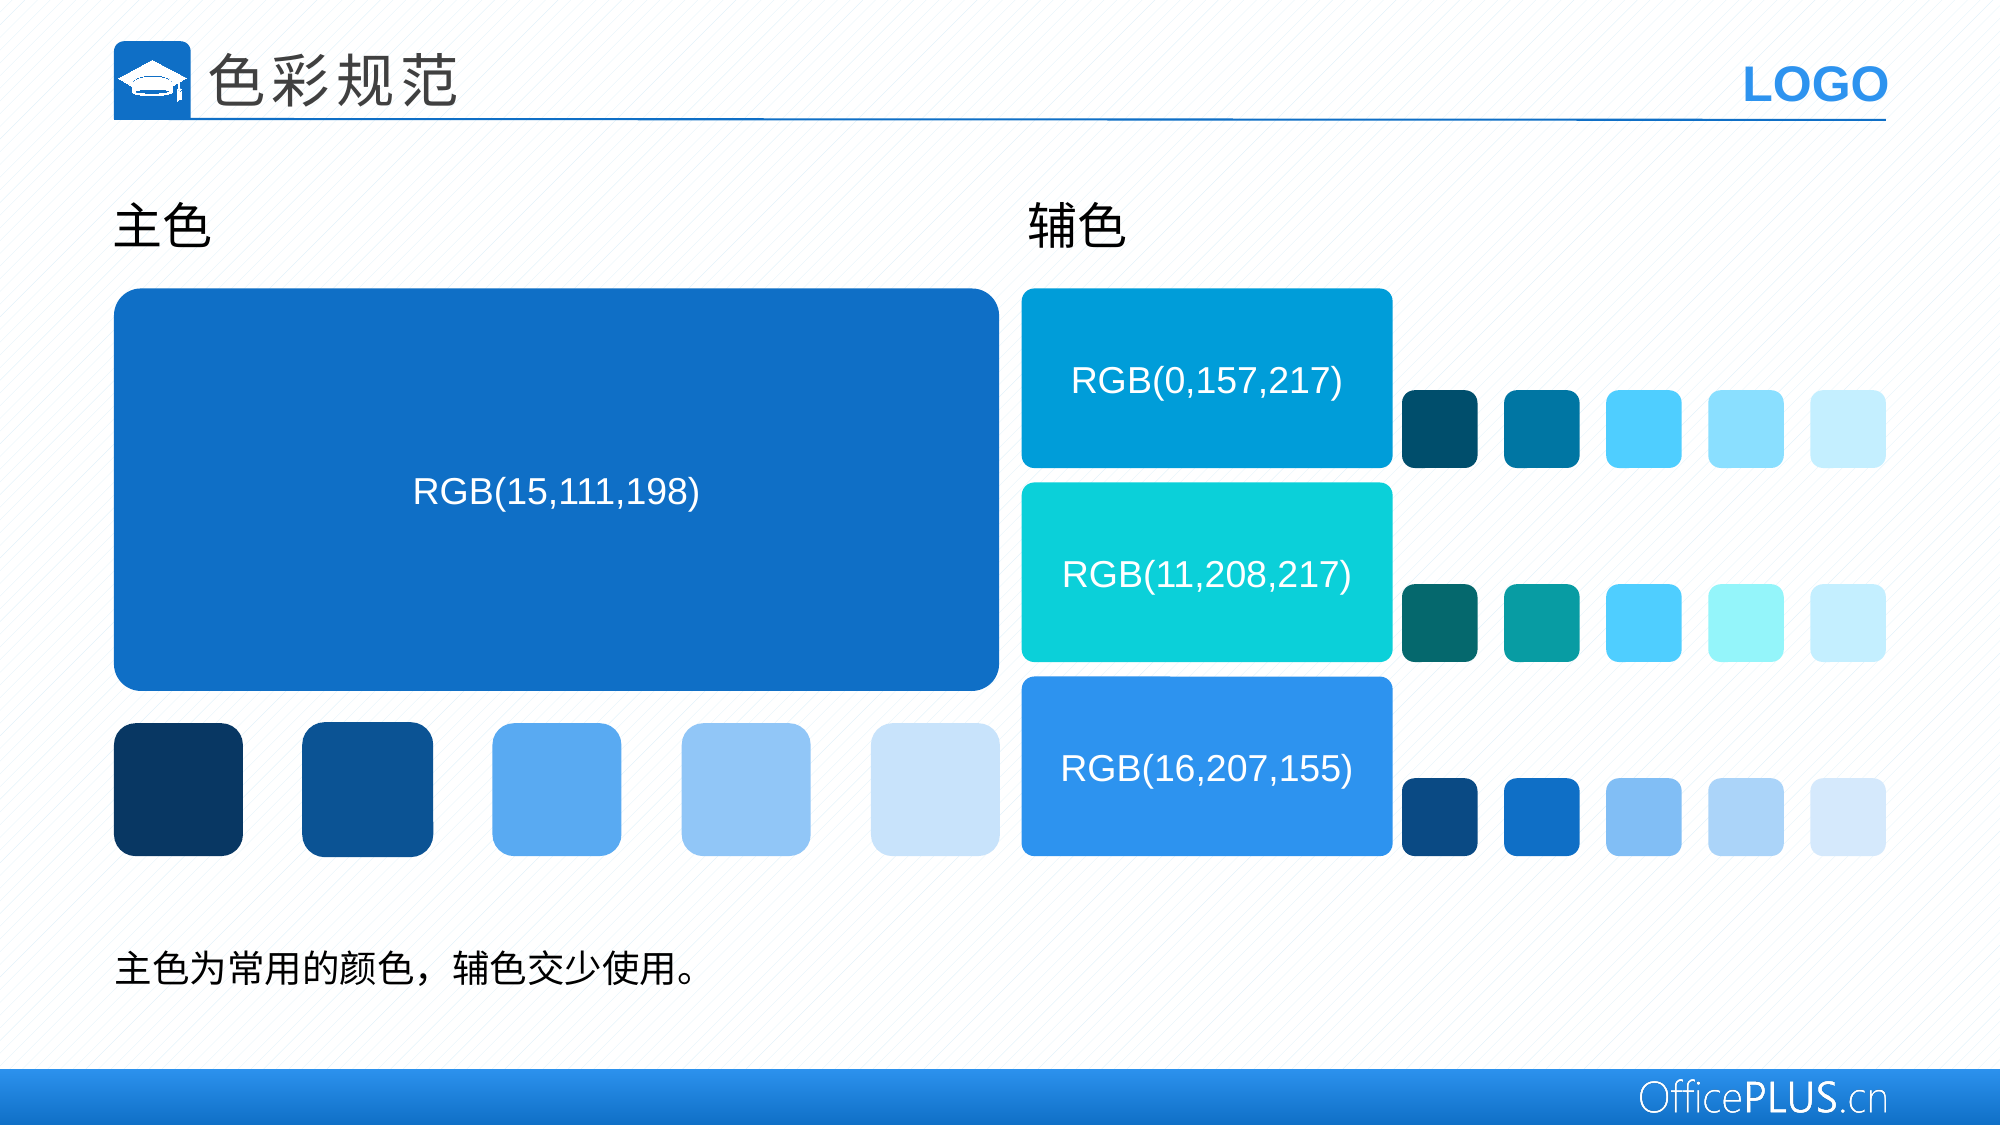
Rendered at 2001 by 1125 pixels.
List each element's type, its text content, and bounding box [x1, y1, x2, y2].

picture [1640, 1079, 1886, 1113]
text_box [1503, 583, 1581, 664]
text_box [680, 722, 812, 858]
list 色彩规范 [192, 37, 1289, 188]
text_box [302, 722, 434, 858]
text_box [1503, 777, 1581, 858]
text_box [1400, 583, 1479, 664]
text_box [1400, 777, 1479, 858]
text_box [1707, 777, 1785, 858]
text_box [869, 722, 1001, 858]
text_box [1605, 583, 1683, 664]
text_box [1400, 389, 1479, 470]
text_box RGB(11,208,217) [1020, 481, 1394, 664]
text_box 主色 [97, 187, 228, 262]
text_box [491, 722, 623, 858]
text_box [1503, 389, 1581, 470]
text_box RGB(15,111,198) [112, 287, 1001, 692]
text_box RGB(0,157,217) [1020, 287, 1394, 470]
text_box [1809, 583, 1887, 664]
text_box 辅色 [1012, 187, 1143, 262]
text_box [1707, 389, 1785, 470]
text_box [1707, 583, 1785, 664]
text_box [1605, 777, 1683, 858]
text_box RGB(16,207,155) [1020, 675, 1394, 858]
text_box 主色为常用的颜色，辅色交少使用。 [99, 937, 730, 998]
text_box [112, 722, 244, 858]
text_box [1809, 389, 1887, 470]
text_box [1605, 389, 1683, 470]
text_box [1809, 777, 1887, 858]
